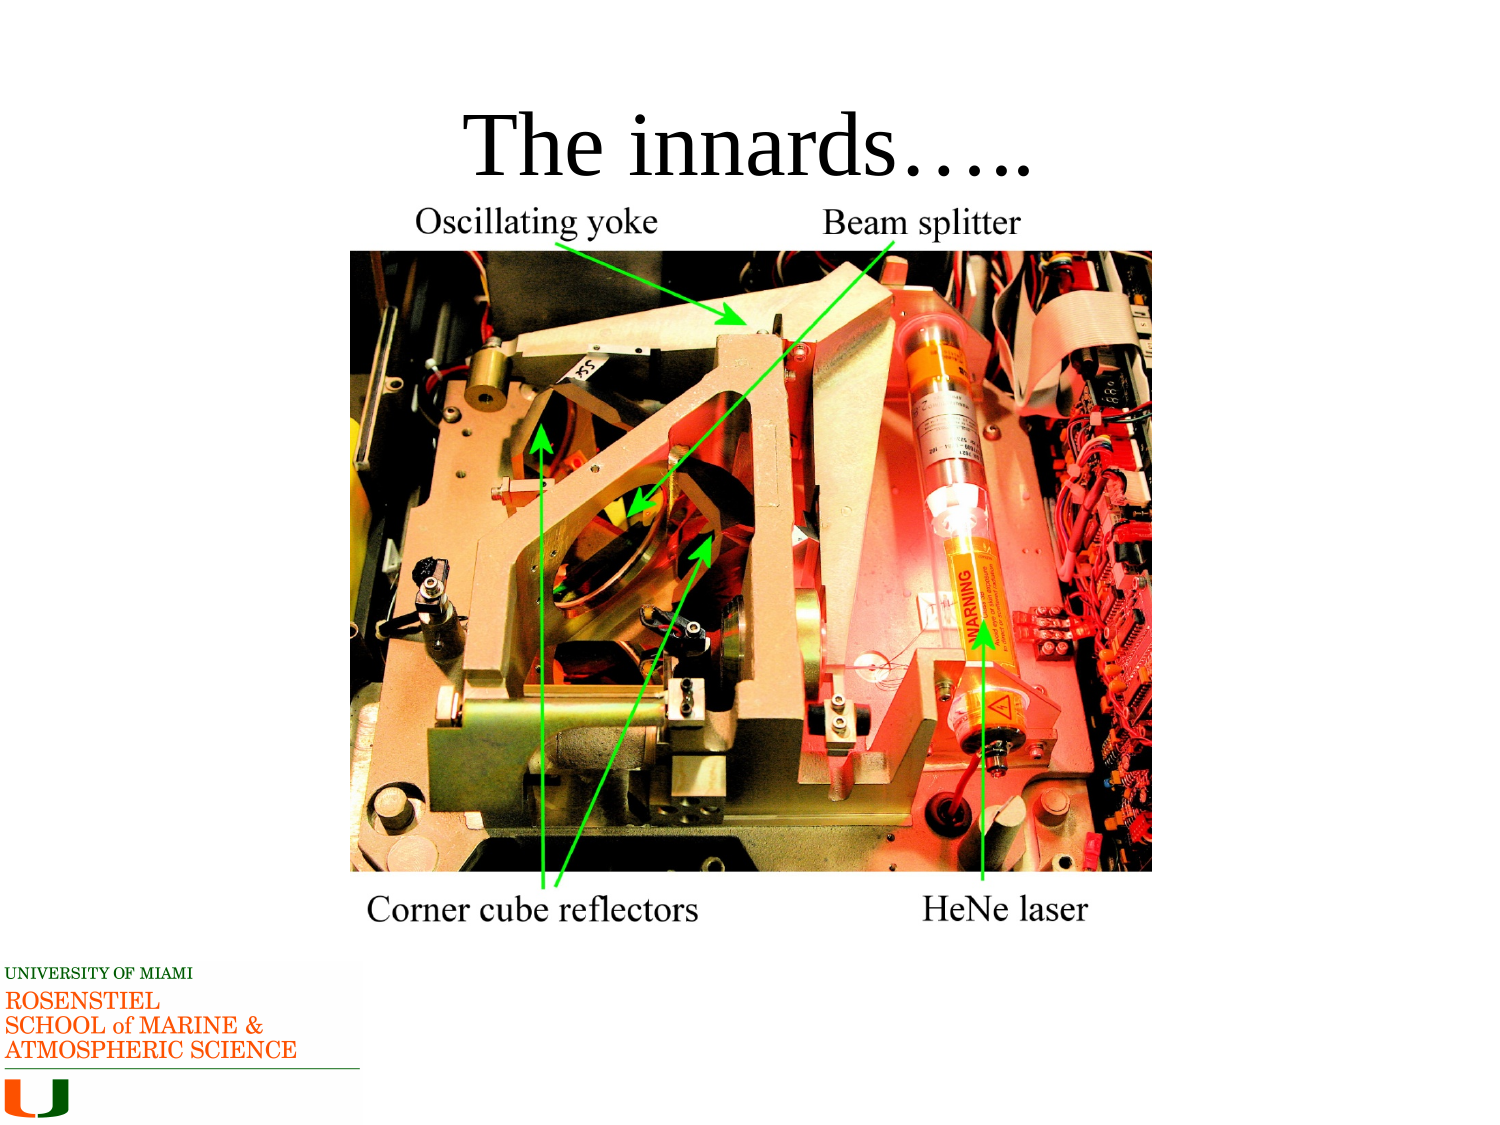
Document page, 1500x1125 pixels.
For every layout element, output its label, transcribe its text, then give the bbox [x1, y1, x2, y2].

picture [0, 961, 363, 1125]
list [349, 199, 1153, 943]
title The innards….. [75, 45, 1425, 233]
